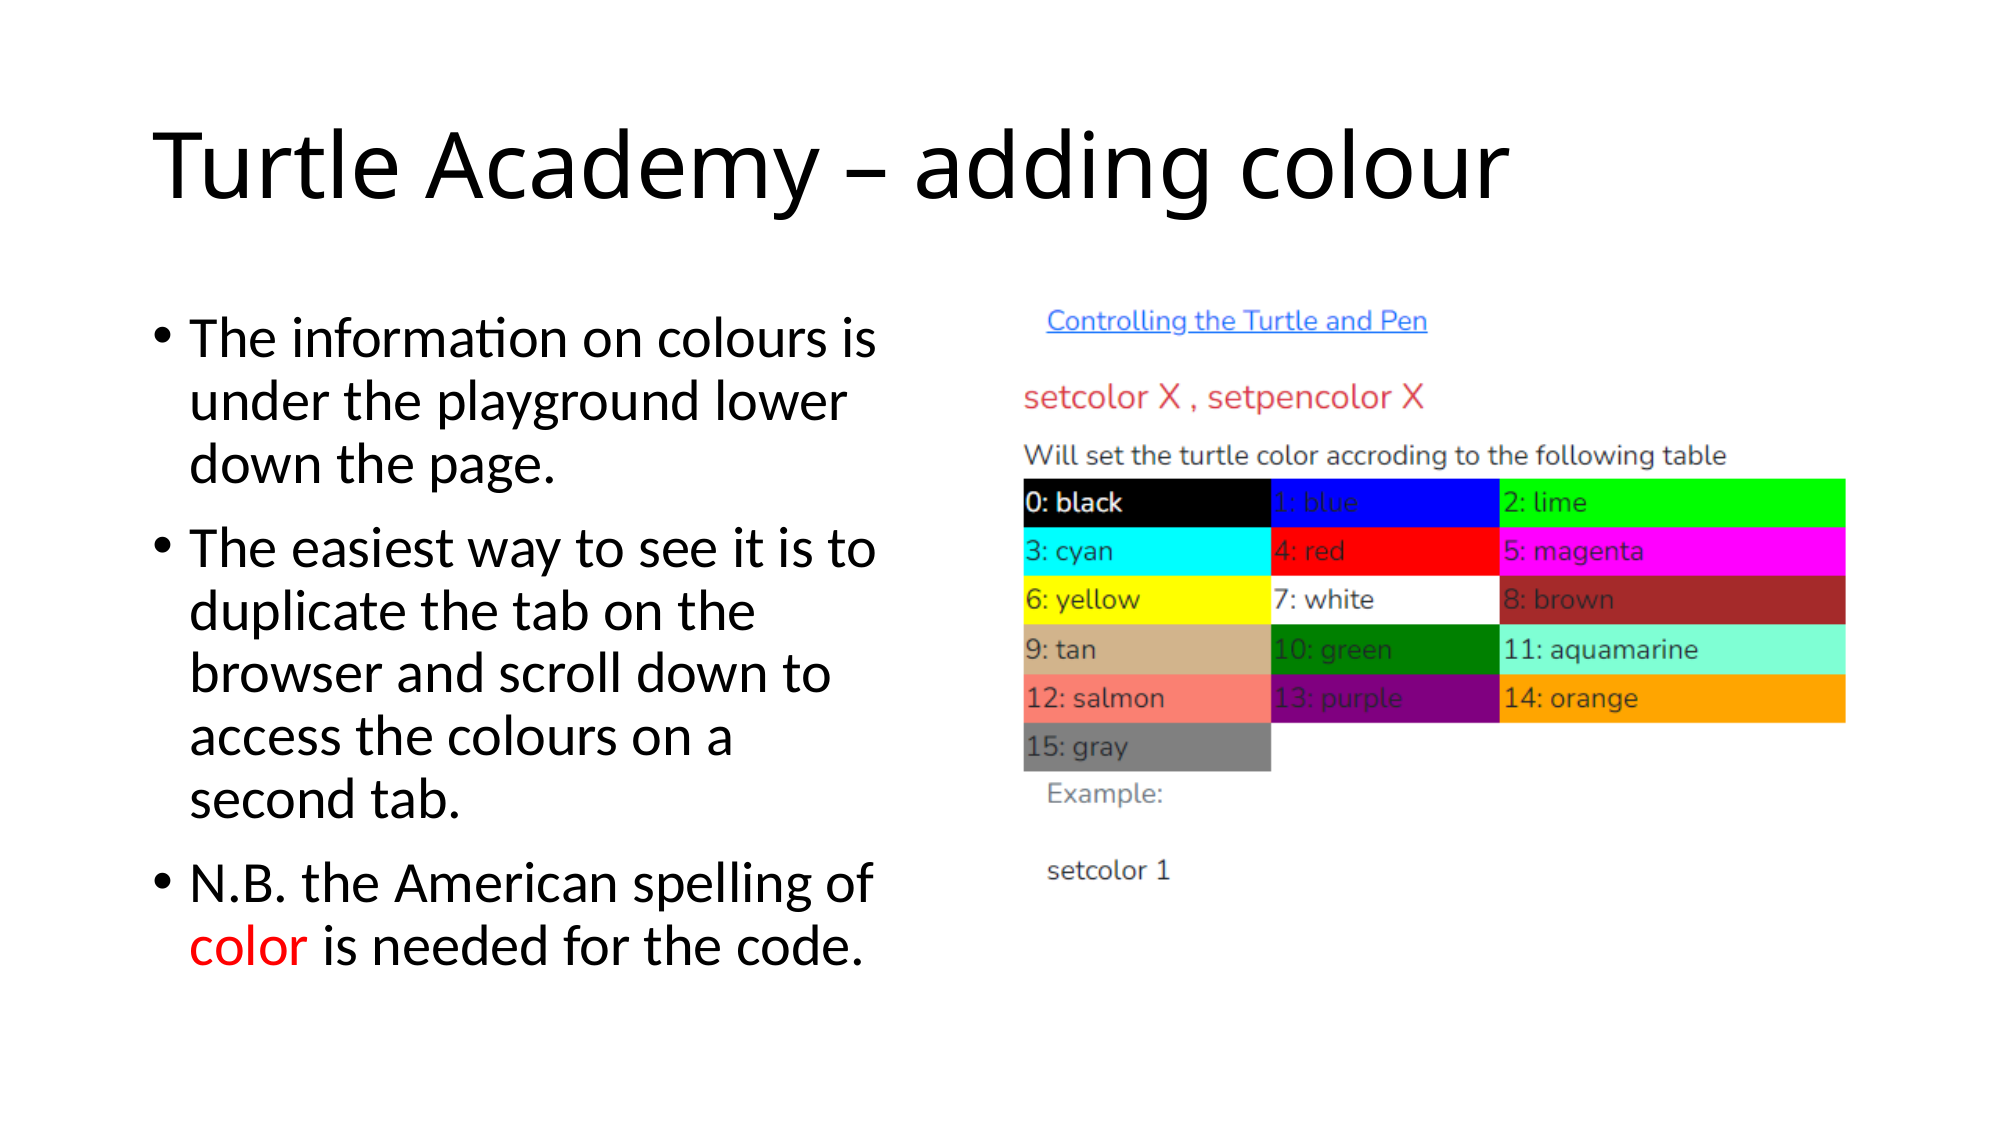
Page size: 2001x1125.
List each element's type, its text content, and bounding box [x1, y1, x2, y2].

list The information on colours is under the playground lower down the page. The easiest way to see it is to duplicate the tab on the browser and scroll down to access the colours on a second tab. N.B. the American spelling of color is needed for the code. [137, 299, 913, 1014]
picture [999, 299, 1871, 911]
title Turtle Academy – adding colour [137, 59, 1863, 278]
